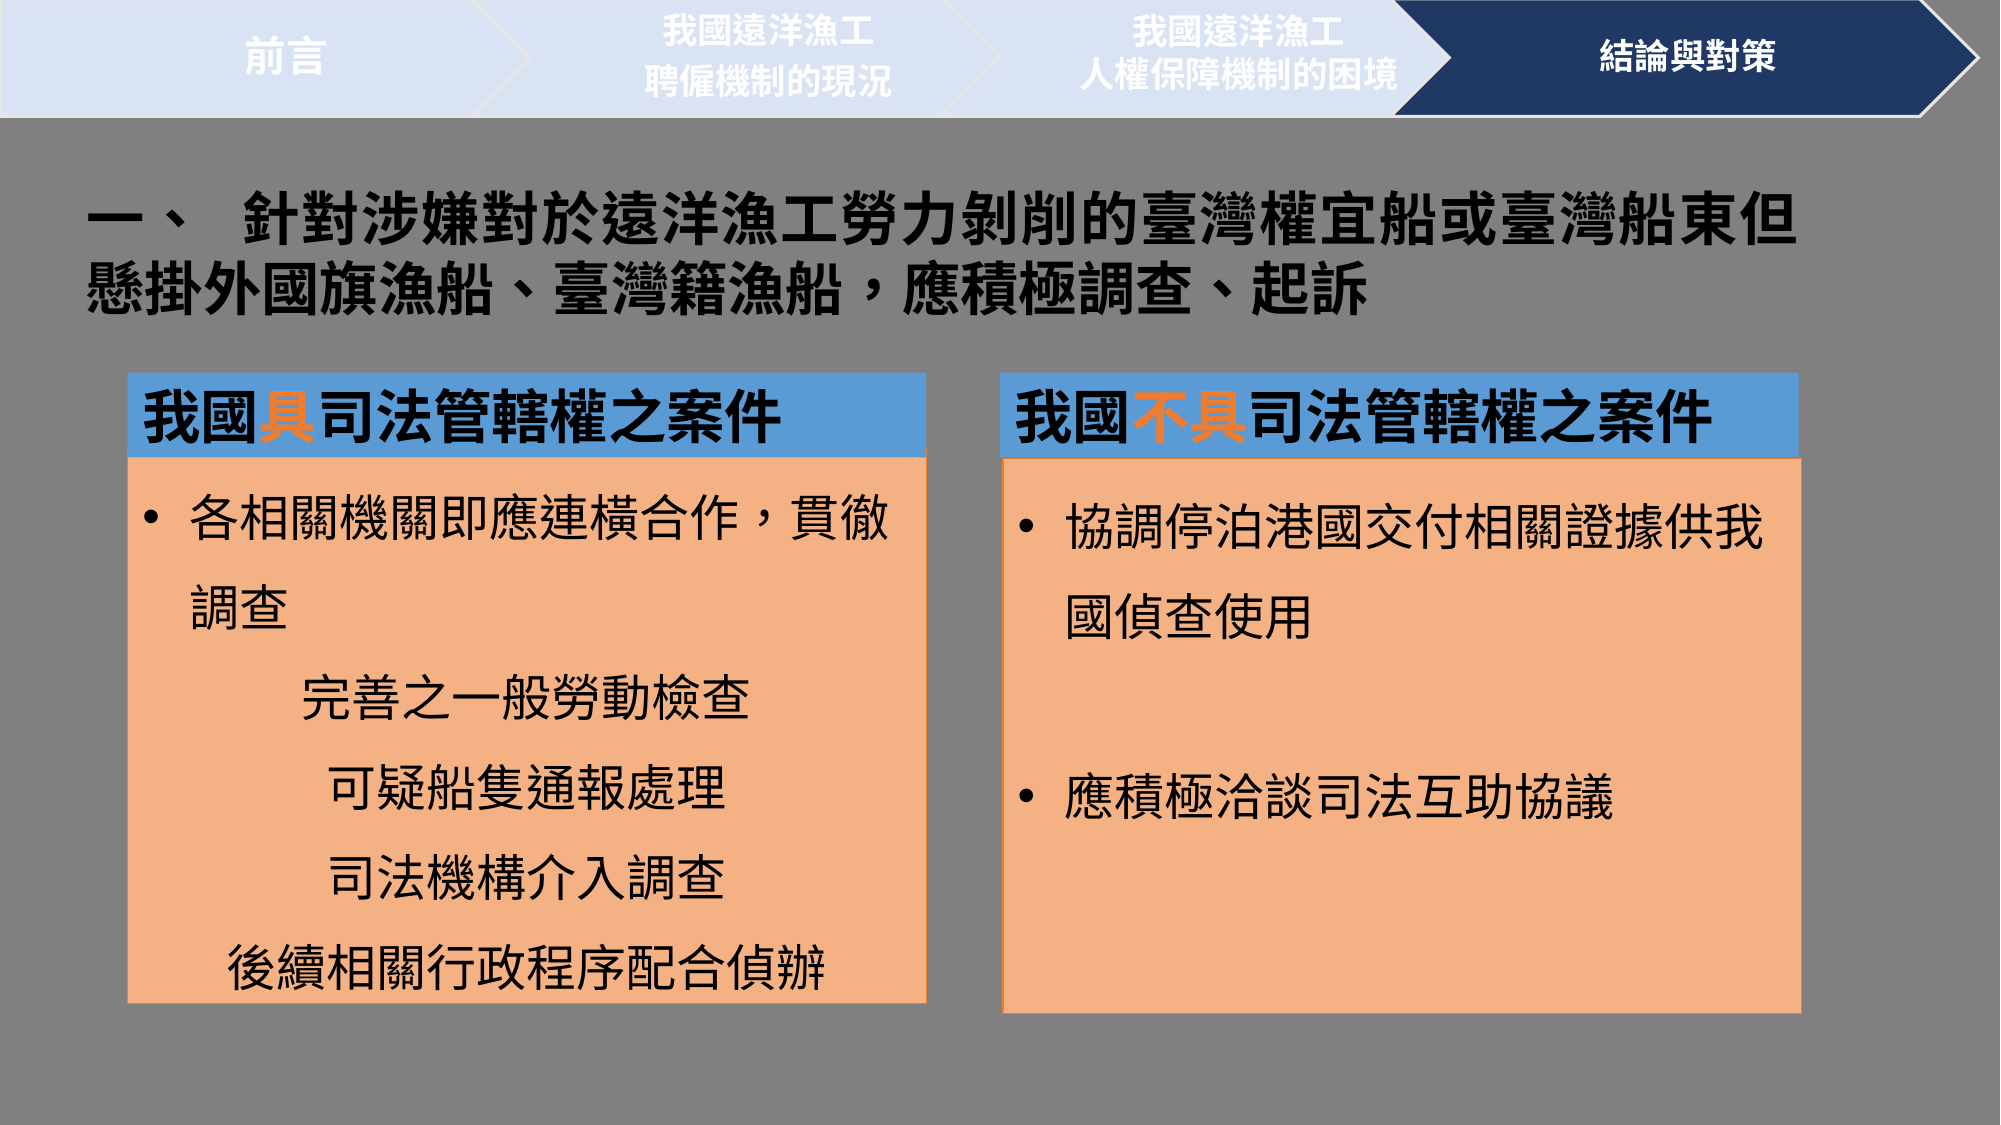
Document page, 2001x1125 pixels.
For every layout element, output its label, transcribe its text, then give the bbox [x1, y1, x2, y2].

text_box 我國不具司法管轄權之案件 [999, 372, 1799, 458]
text_box 各相關機關即應連橫合作，貫徹調查 完善之一般勞動檢查 可疑船隻通報處理 司法機構介入調查 後續相關行政程序配合偵辦 [127, 458, 927, 1004]
text_box 我國具司法管轄權之案件 [127, 372, 927, 458]
text_box 一、 針對涉嫌對於遠洋漁工勞力剝削的臺灣權宜船或臺灣船東但懸掛外國旗漁船、臺灣籍漁船，應積極調查、起訴 [72, 174, 1813, 330]
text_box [0, 0, 2000, 117]
text_box 協調停泊港國交付相關證據供我國偵查使用 應積極洽談司法互助協議 [1002, 458, 1802, 1014]
